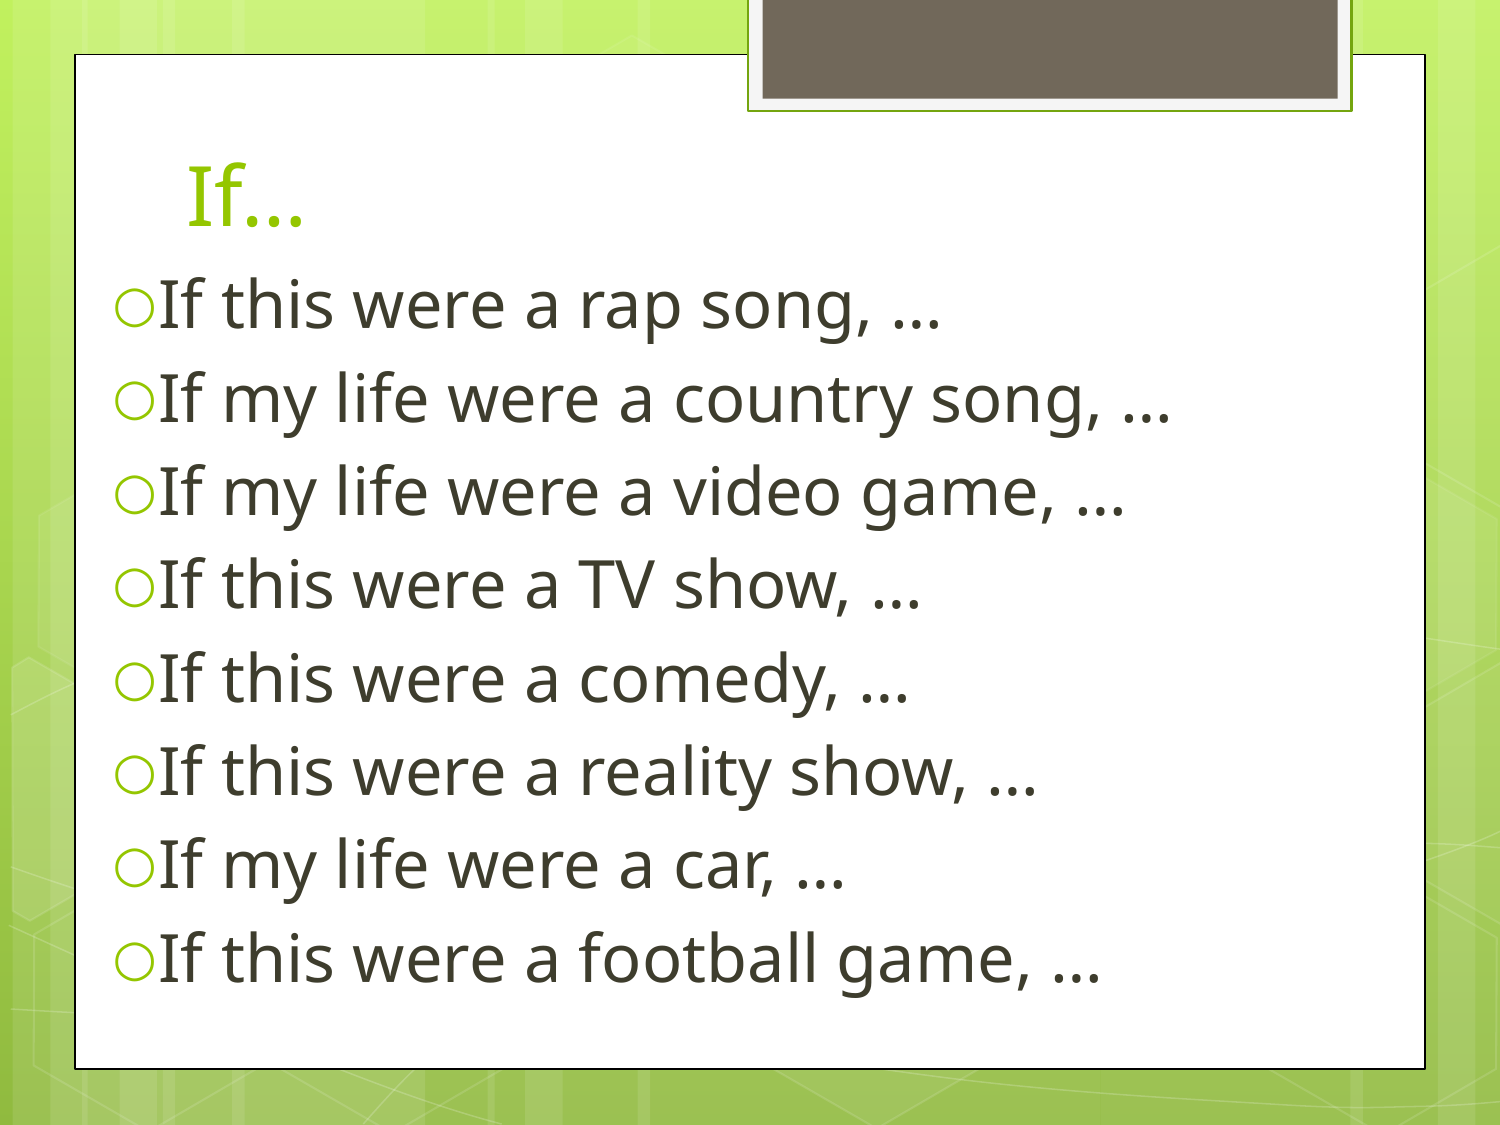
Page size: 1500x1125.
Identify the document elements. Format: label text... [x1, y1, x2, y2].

list If this were a rap song, … If my life were a country song, … If my life were a video game, … If this were a TV show, … If this were a comedy, … If this were a reality show, … If my life were a car, … If this were a football game, … [87, 254, 1396, 918]
title If… [171, 63, 1324, 251]
